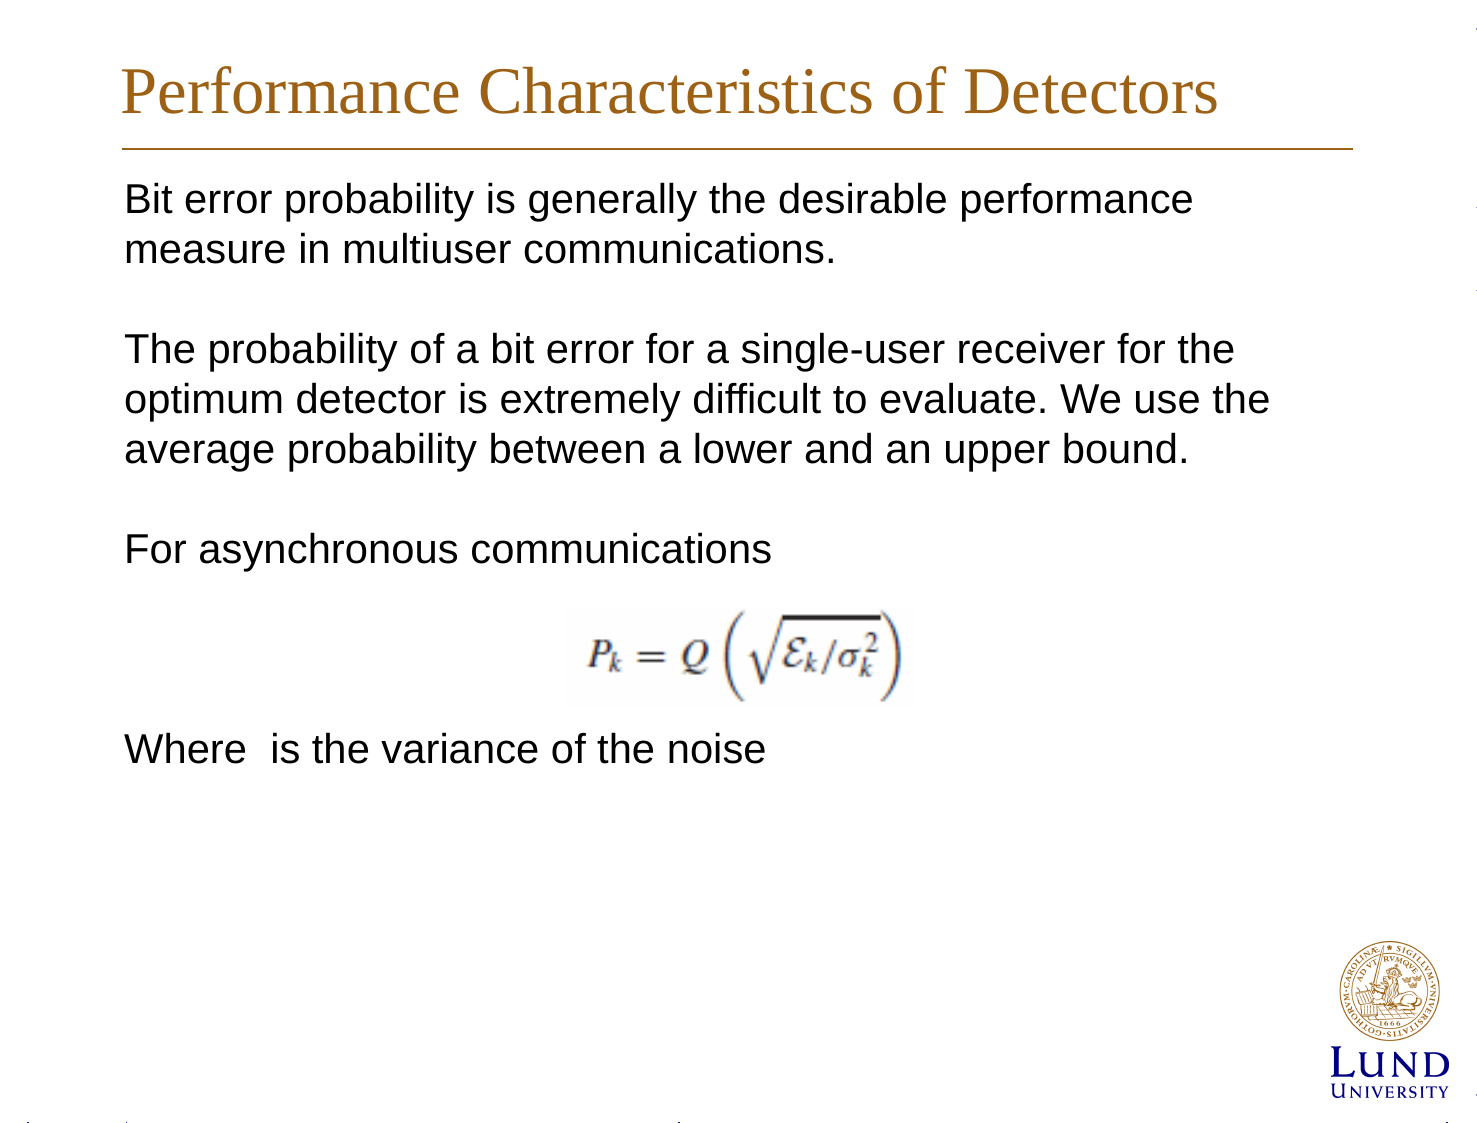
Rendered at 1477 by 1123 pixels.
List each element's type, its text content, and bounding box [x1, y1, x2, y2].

picture [566, 605, 917, 708]
title Performance Characteristics of Detectors [105, 46, 1354, 135]
picture [1331, 941, 1449, 1098]
